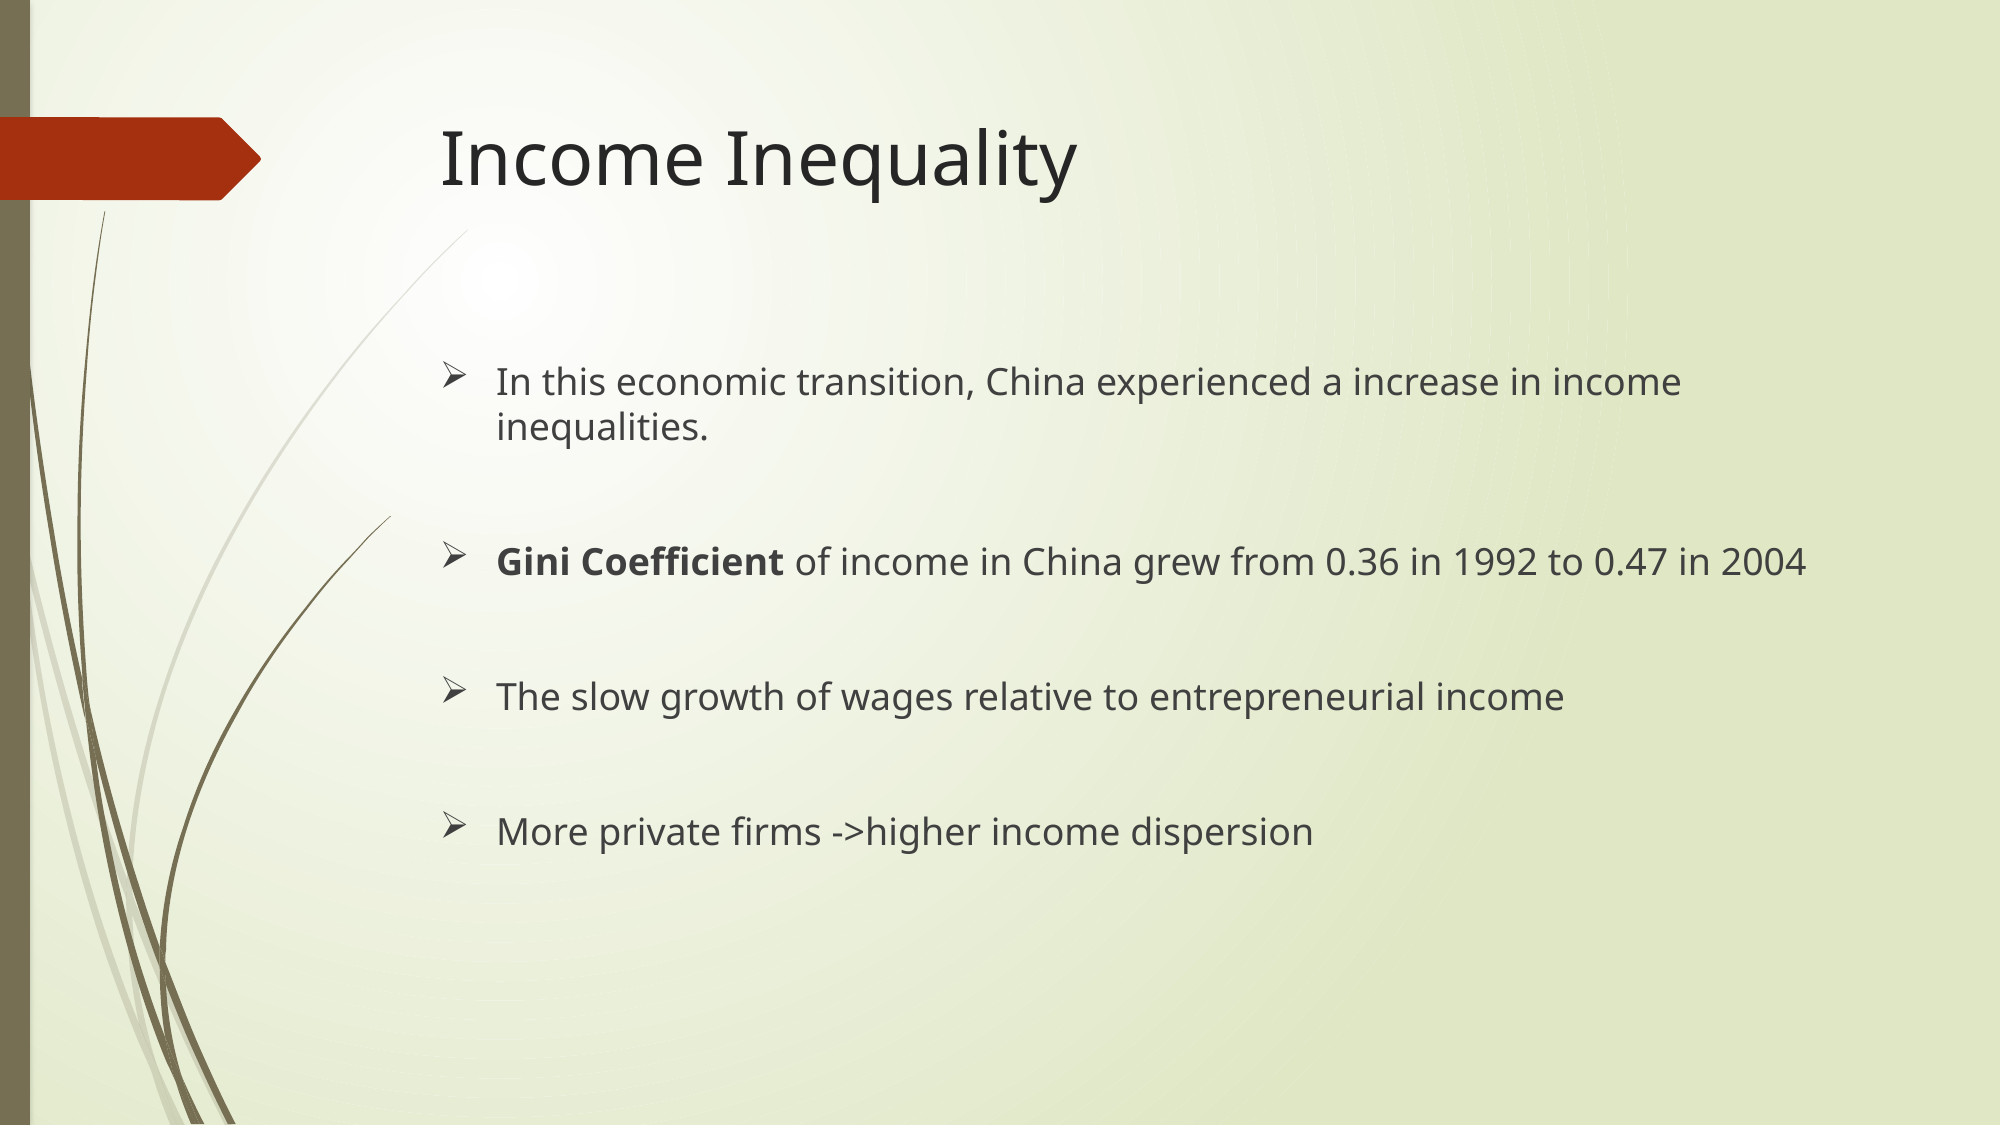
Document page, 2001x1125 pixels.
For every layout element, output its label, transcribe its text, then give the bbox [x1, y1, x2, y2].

title Income Inequality [425, 102, 1888, 313]
list In this economic transition, China experienced a increase in income inequalities. Gini Coefficient of income in China grew from 0.36 in 1992 to 0.47 in 2004 The slow growth of wages relative to entrepreneurial income More private firms ->higher income dispersion [424, 350, 1888, 970]
